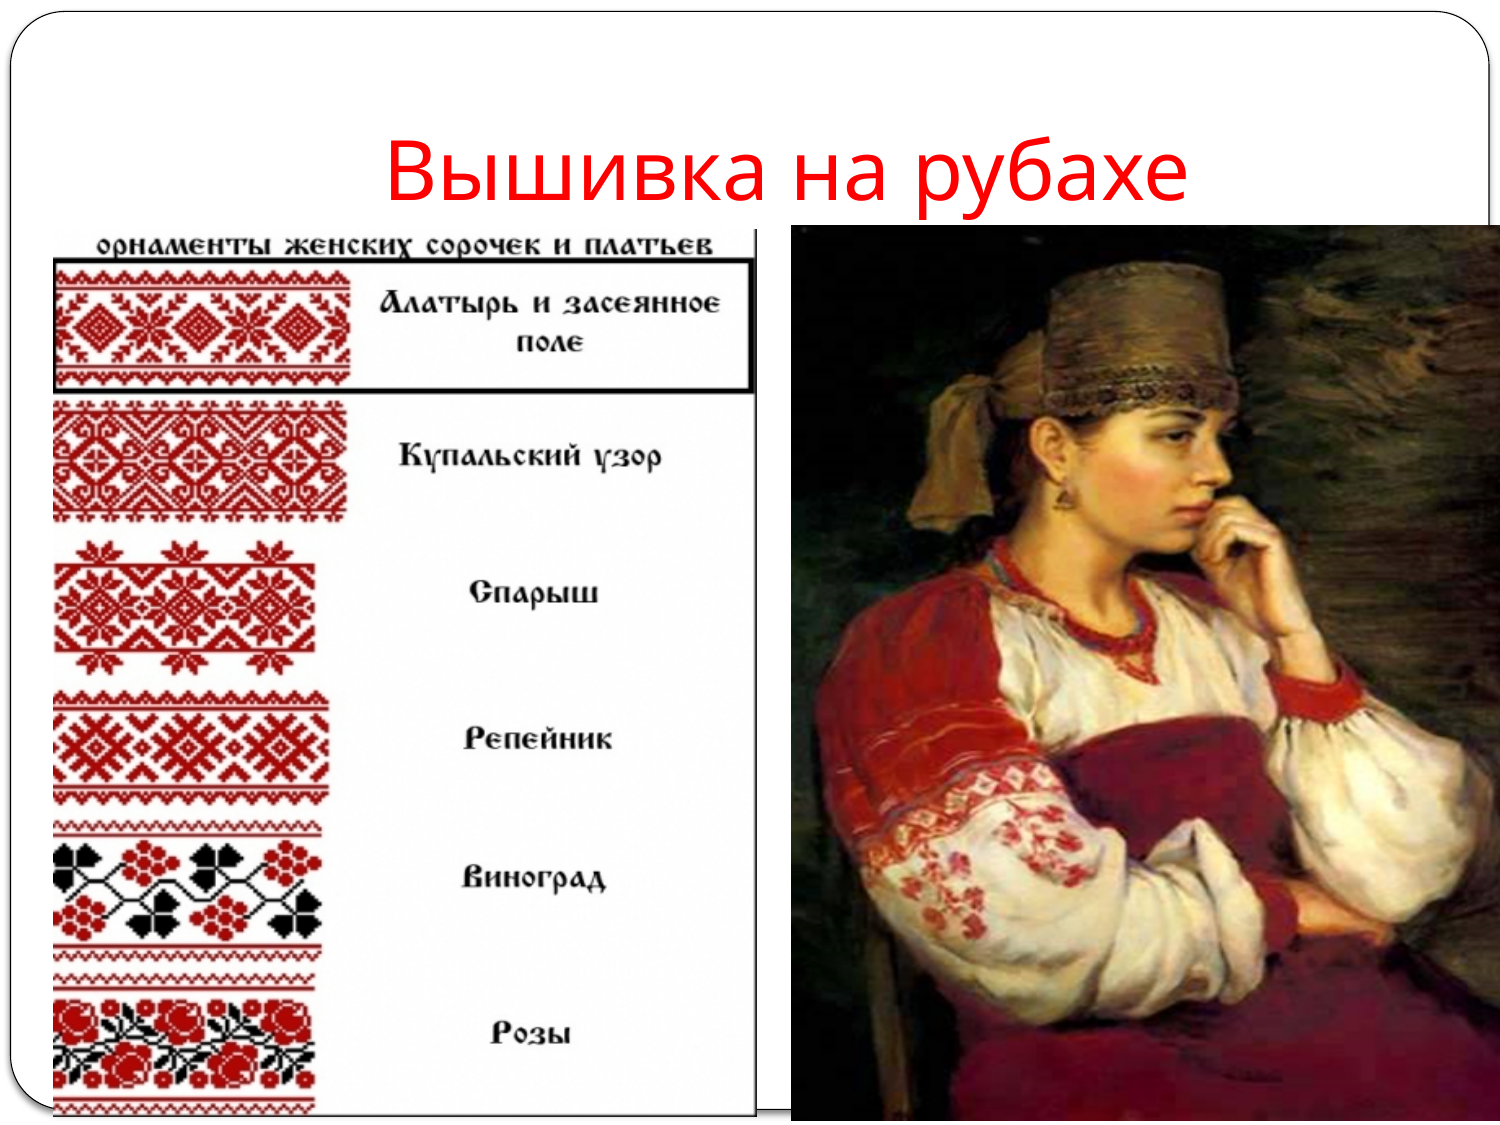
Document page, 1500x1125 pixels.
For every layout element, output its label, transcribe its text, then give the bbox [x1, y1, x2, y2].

title Вышивка на рубахе [150, 45, 1425, 233]
picture [790, 225, 1500, 1121]
picture [52, 229, 758, 1117]
